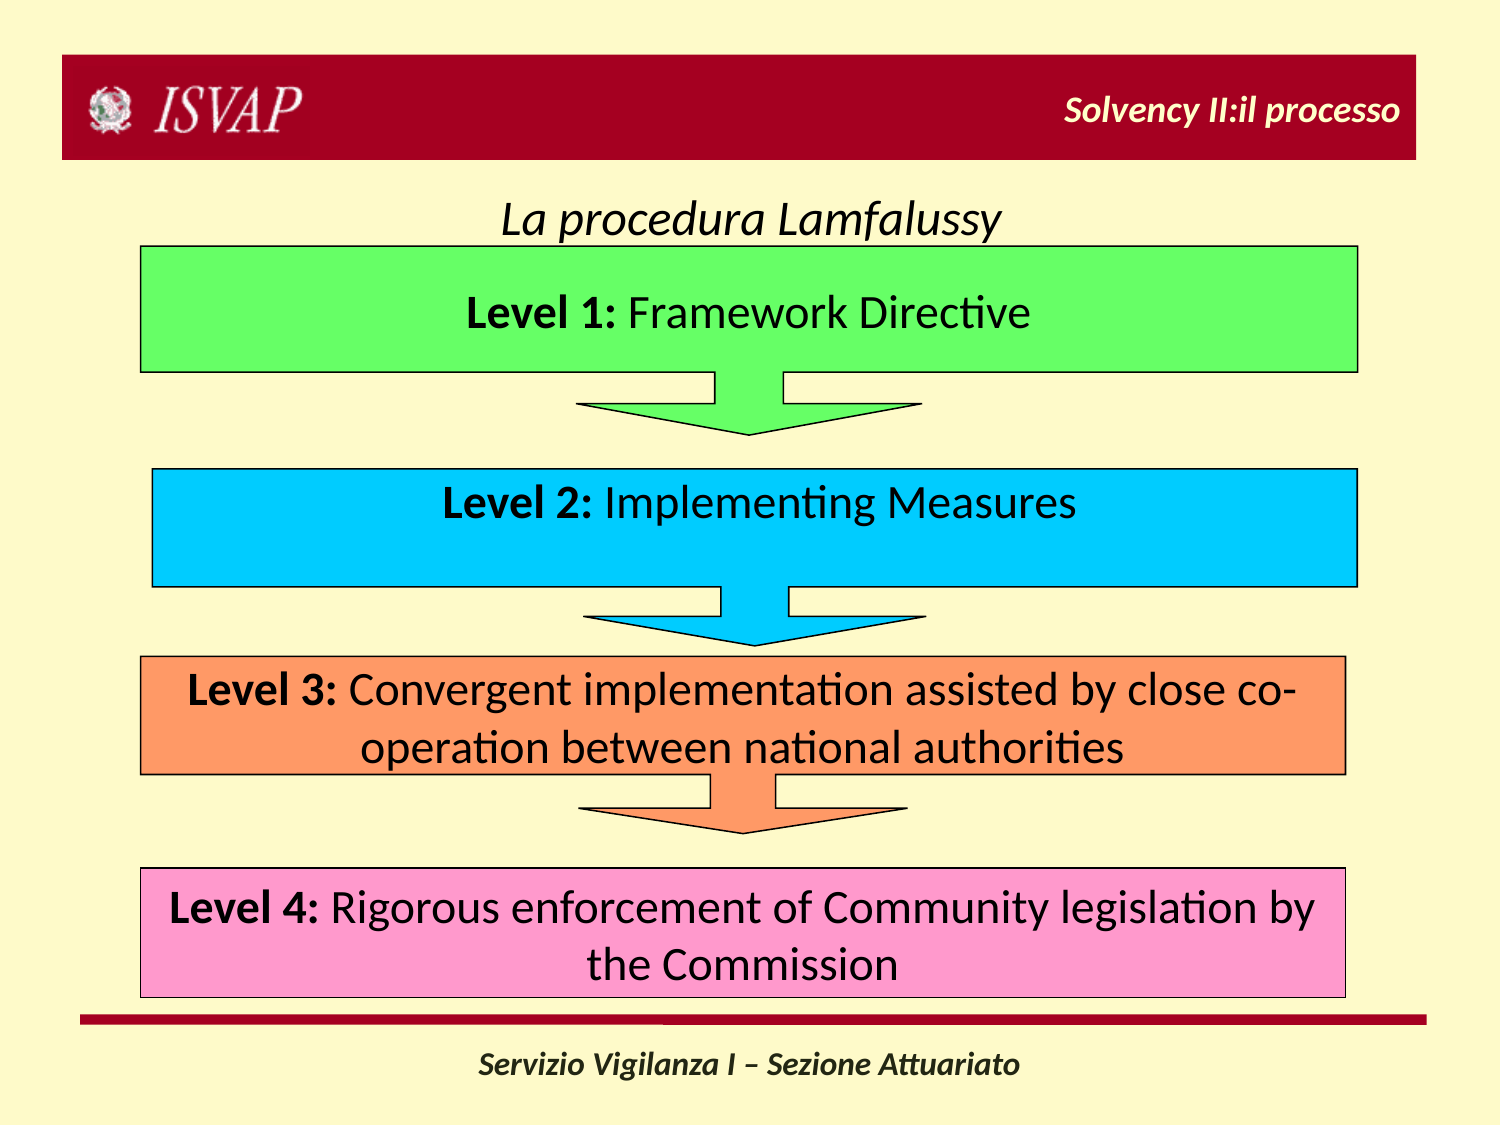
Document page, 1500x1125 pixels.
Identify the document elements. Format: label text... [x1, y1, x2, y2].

text_box Level 2: Implementing Measures [152, 468, 1358, 646]
text_box Servizio Vigilanza I – Sezione Attuariato [0, 1034, 1500, 1090]
text_box Level 1: Framework Directive [140, 246, 1358, 436]
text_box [61, 54, 1417, 161]
text_box Level 4: Rigorous enforcement of Community legislation by the Commission [140, 868, 1346, 998]
text_box La procedura Lamfalussy [80, 159, 1423, 999]
text_box Level 3: Convergent implementation assisted by close co-operation between national authorities [140, 656, 1346, 834]
